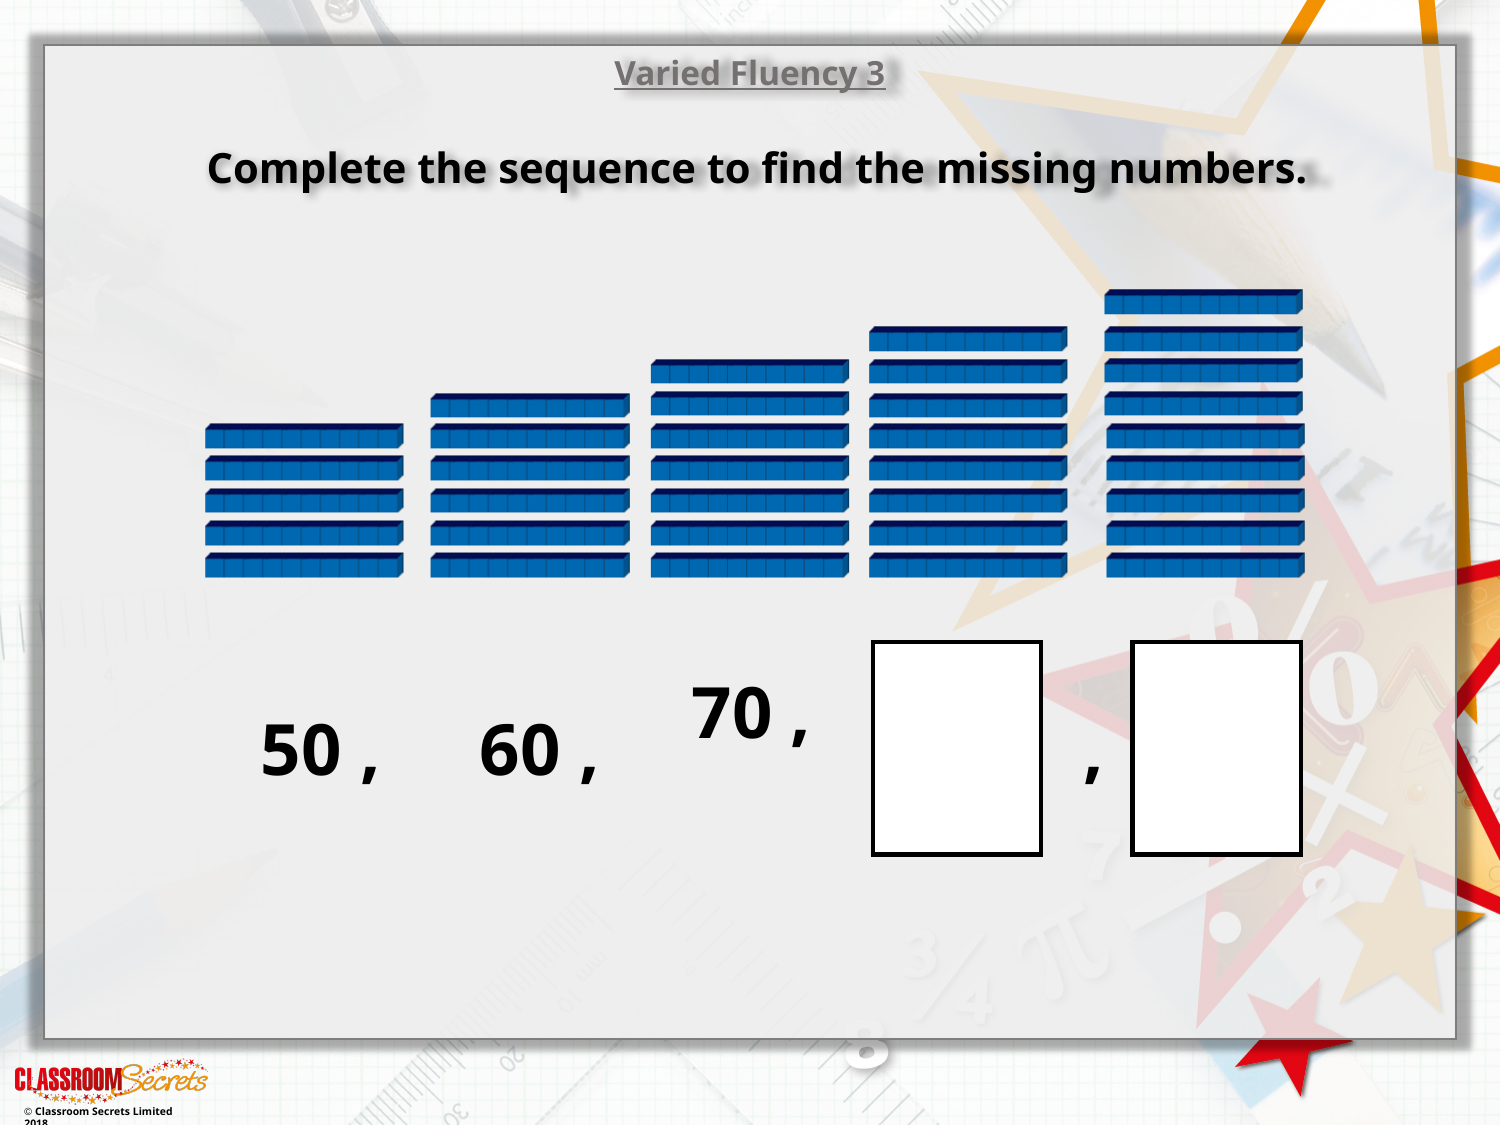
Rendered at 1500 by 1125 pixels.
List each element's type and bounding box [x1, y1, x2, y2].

picture [0, 0, 1500, 1125]
text_box [9, 1058, 213, 1125]
